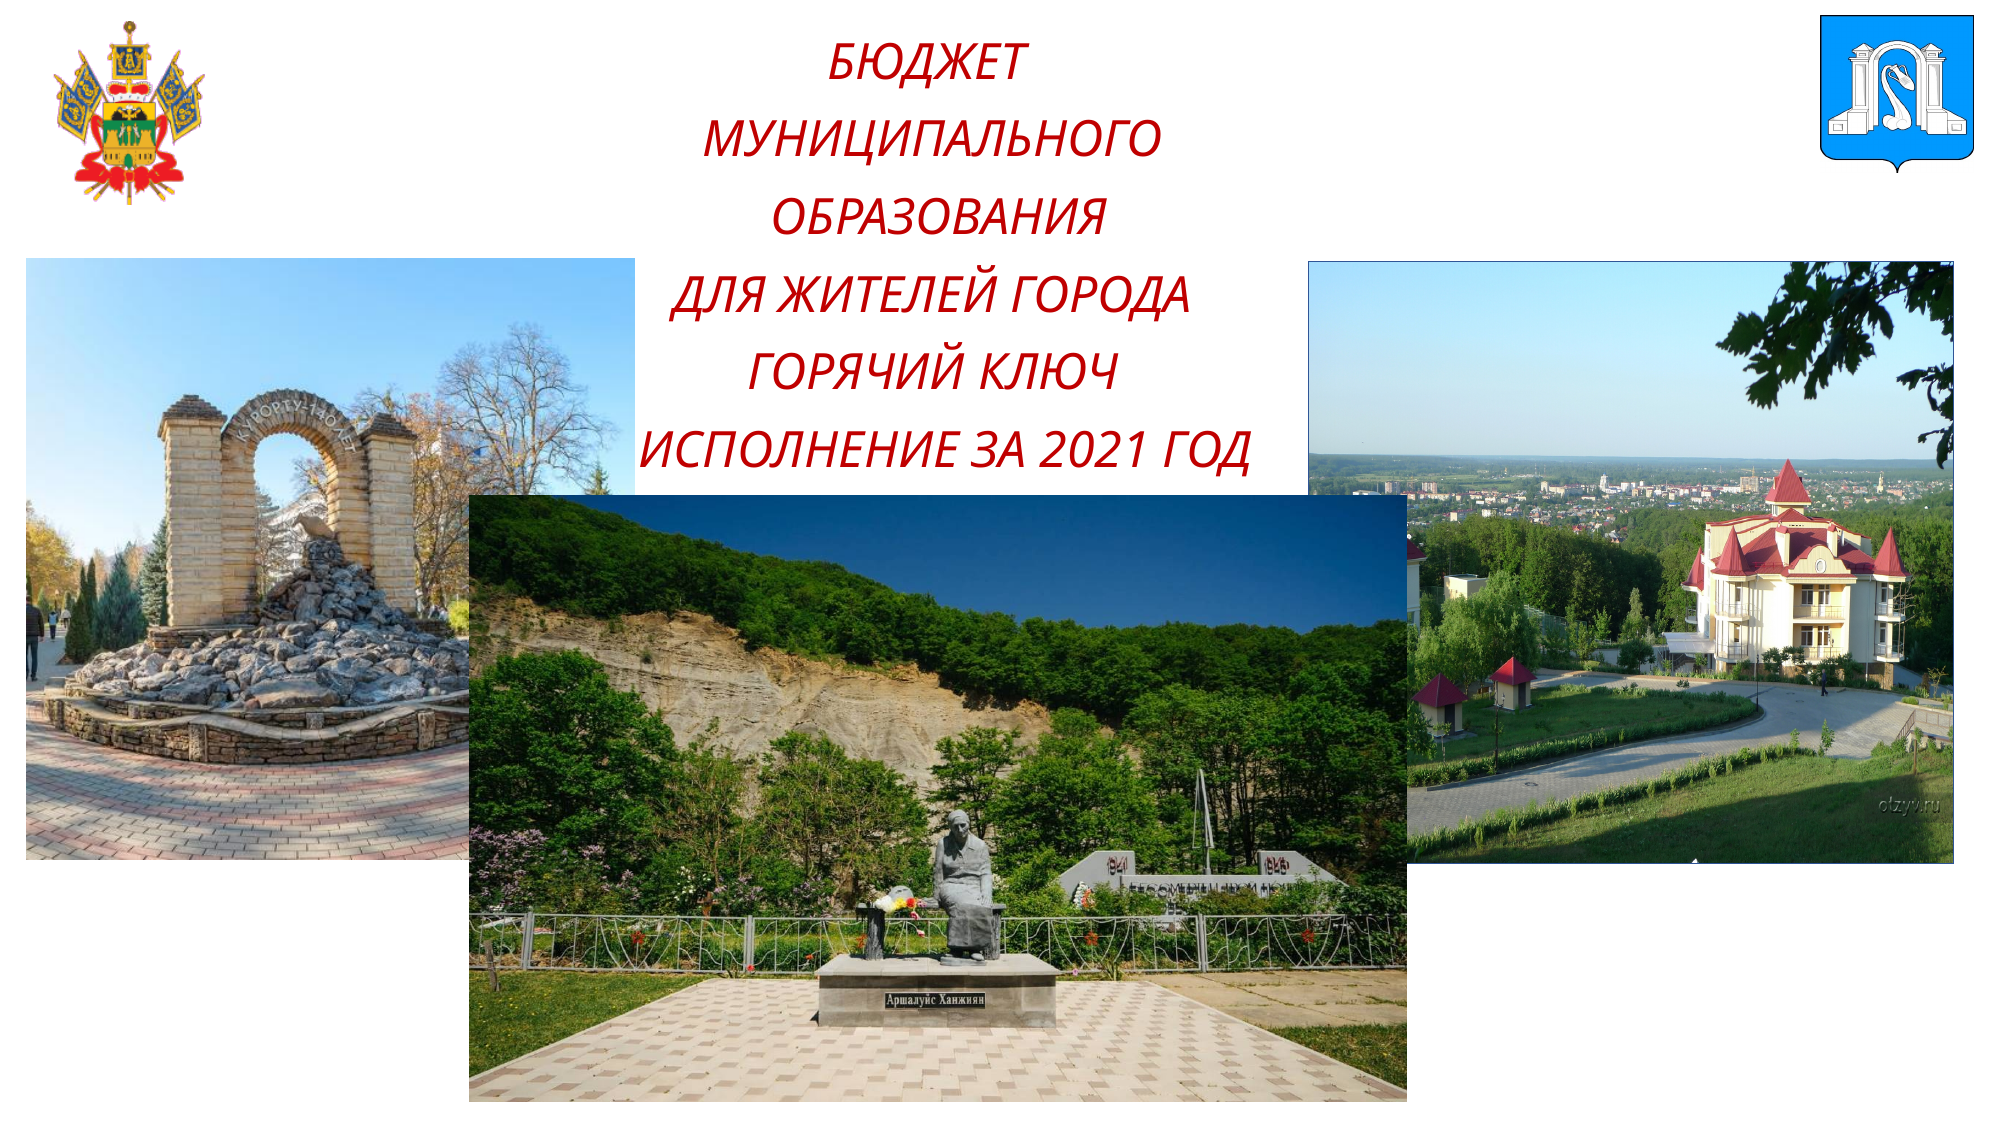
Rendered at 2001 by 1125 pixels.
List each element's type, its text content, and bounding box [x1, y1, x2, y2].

picture [26, 258, 1954, 1102]
picture [26, 21, 235, 205]
text_box БЮДЖЕТ МУНИЦИПАЛЬНОГО ОБРАЗОВАНИЯ ДЛЯ ЖИТЕЛЕЙ ГОРОДА ГОРЯЧИЙ КЛЮЧ ИСПОЛНЕНИЕ ЗА 2021 ГОД [432, 21, 1433, 485]
picture [1820, 15, 1974, 173]
